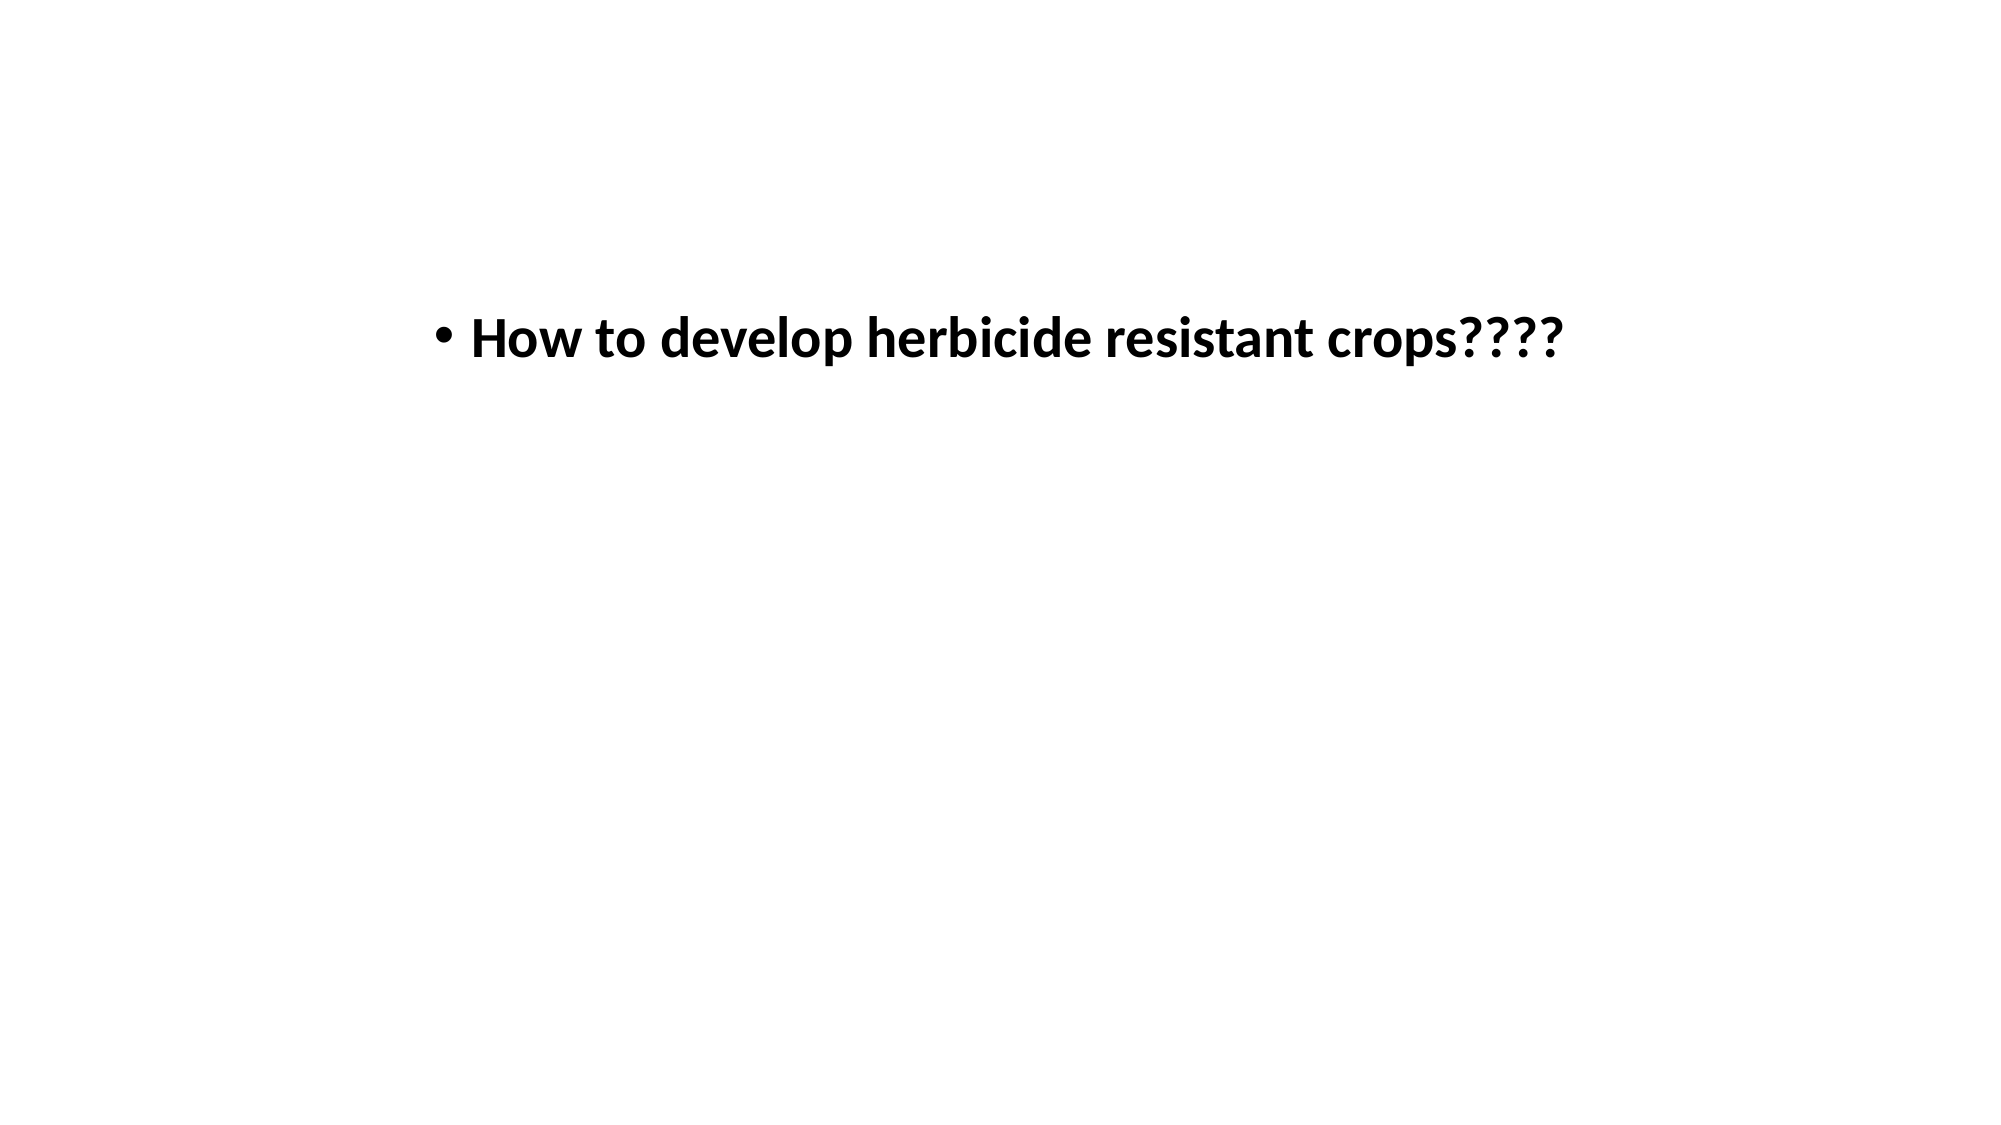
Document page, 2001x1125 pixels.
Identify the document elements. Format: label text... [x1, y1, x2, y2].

list How to develop herbicide resistant crops???? [137, 299, 1863, 450]
